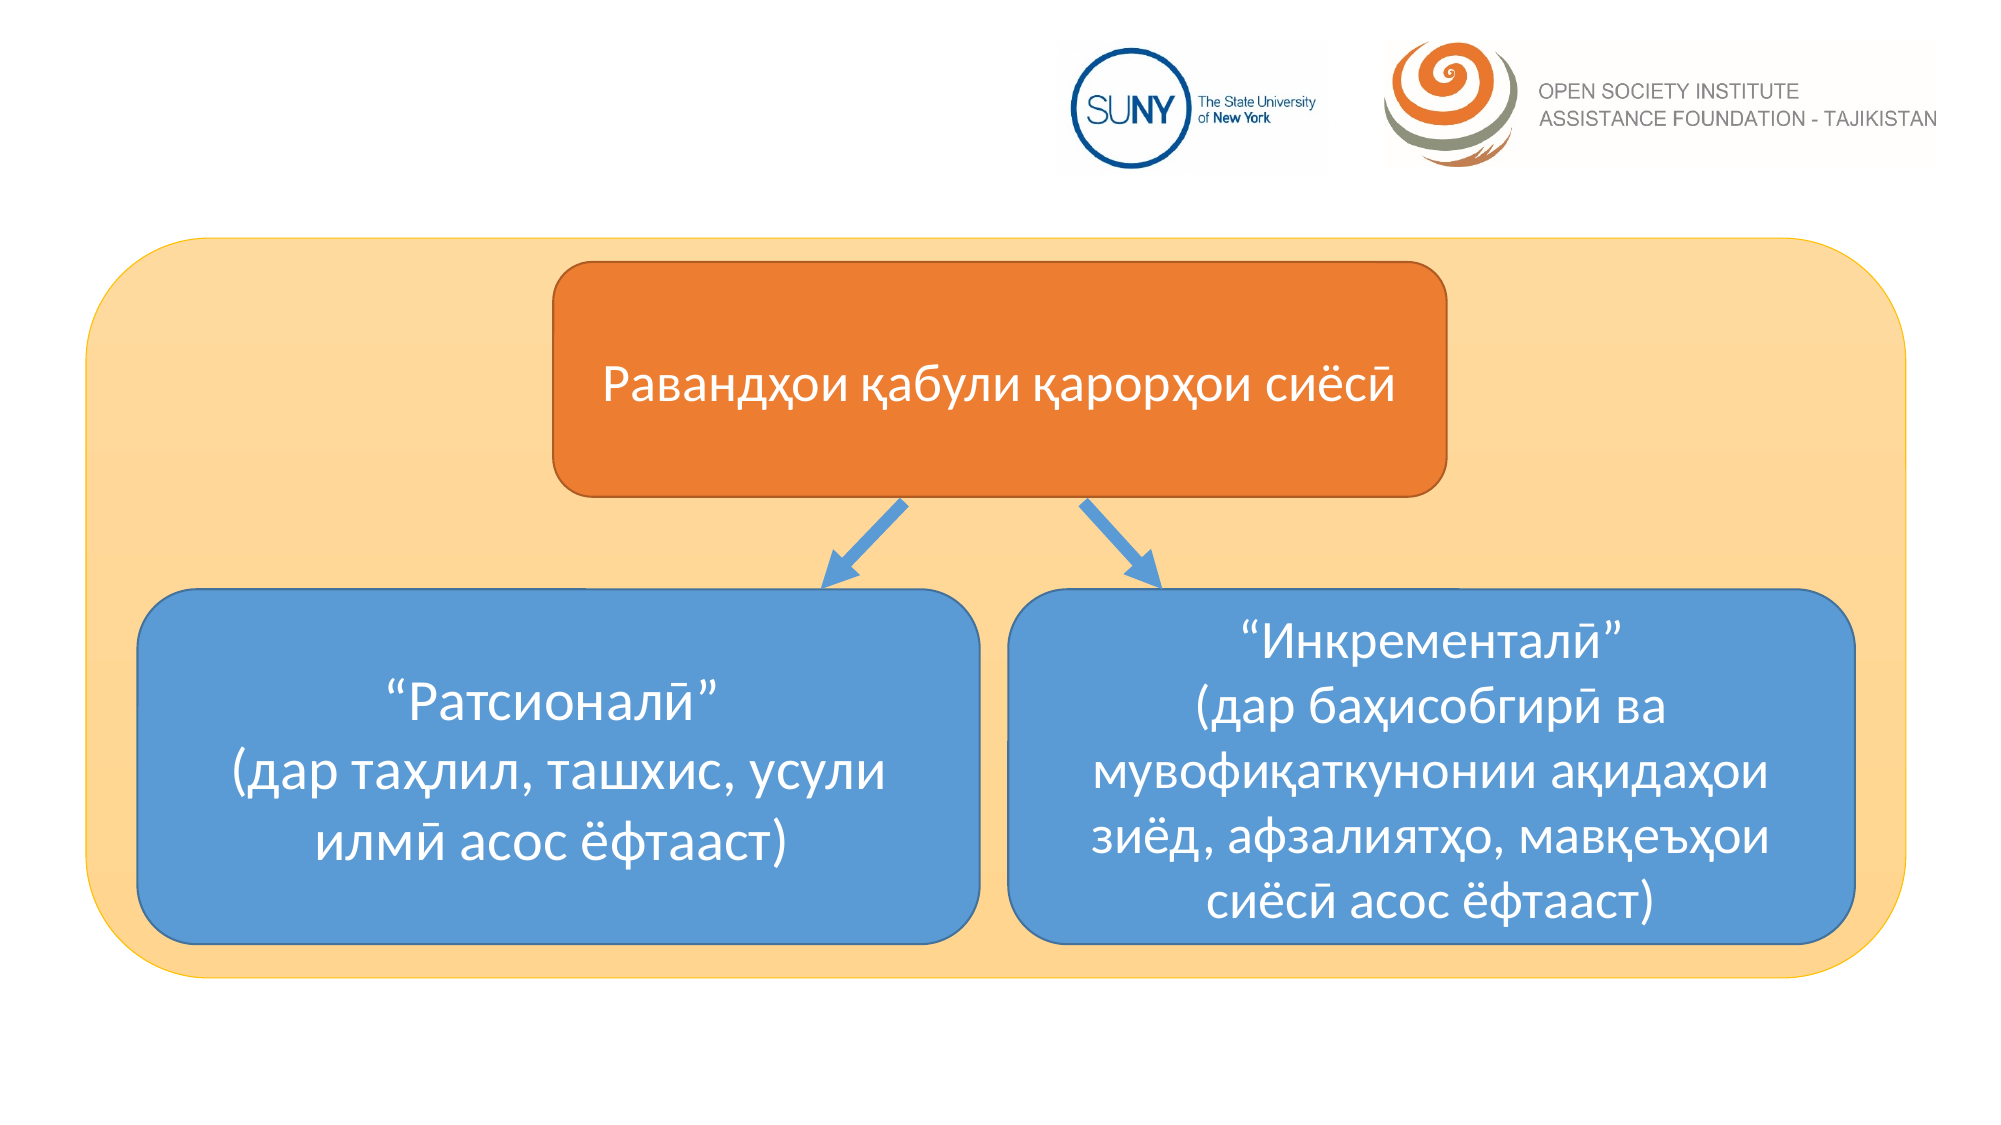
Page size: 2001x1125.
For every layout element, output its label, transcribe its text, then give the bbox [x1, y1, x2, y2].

text_box Равандҳои қабули қарорҳои сиёсӣ [552, 260, 1448, 498]
picture [1384, 41, 1936, 167]
text_box [85, 237, 1907, 979]
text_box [820, 501, 905, 590]
picture [1057, 41, 1329, 175]
text_box “Инкременталӣ” (дар баҳисобгирӣ ва мувофиқаткунонии ақидаҳои зиёд, афзалиятҳо, мавқеъҳои сиёсӣ асос ёфтааст) [1007, 588, 1856, 946]
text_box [1083, 501, 1163, 590]
text_box “Ратсионалӣ” (дар таҳлил, ташхис, усули илмӣ асос ёфтааст) [136, 588, 981, 946]
